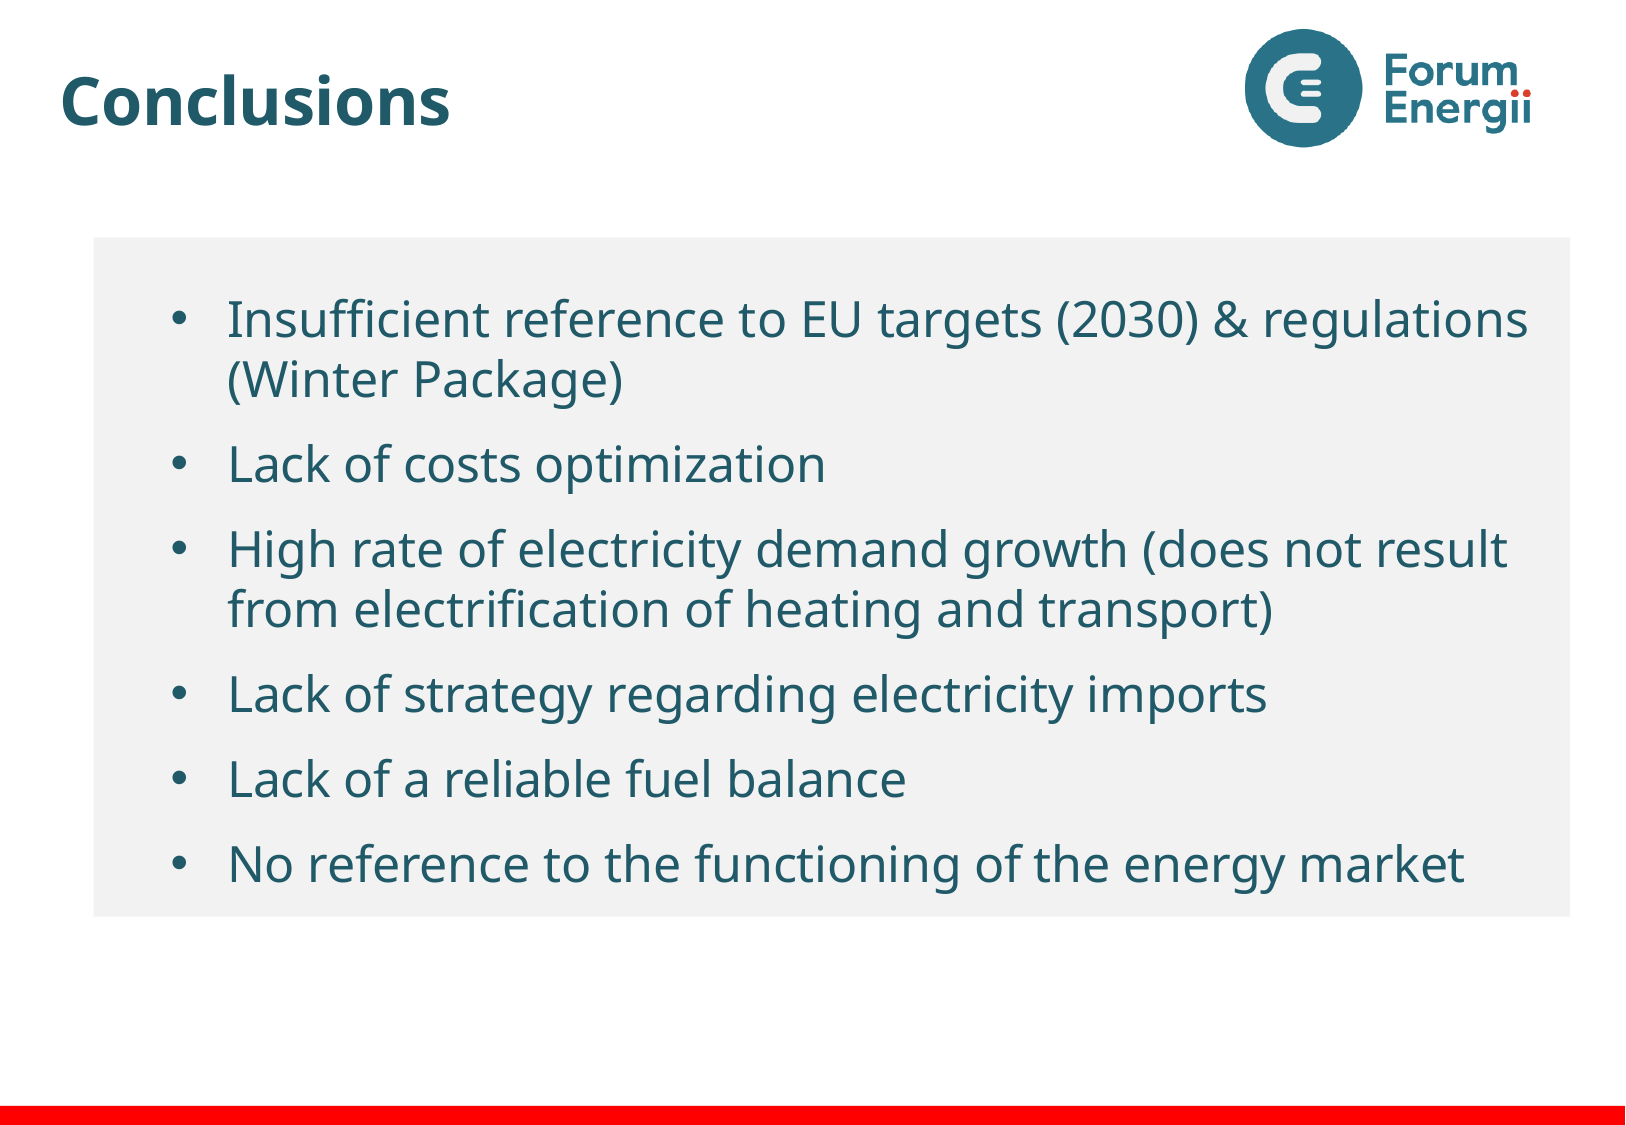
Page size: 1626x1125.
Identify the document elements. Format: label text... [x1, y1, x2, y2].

title Conclusions [34, 58, 1591, 247]
text_box [93, 247, 1571, 917]
text_box Insufficient reference to EU targets (2030) & regulations (Winter Package) Lack of costs optimization High rate of electricity demand growth (does not result from electrification of heating and transport) Lack of strategy regarding electricity imports Lack of a reliable fuel balance No reference to the functioning of the energy market [93, 287, 1532, 893]
picture [1226, 5, 1561, 58]
